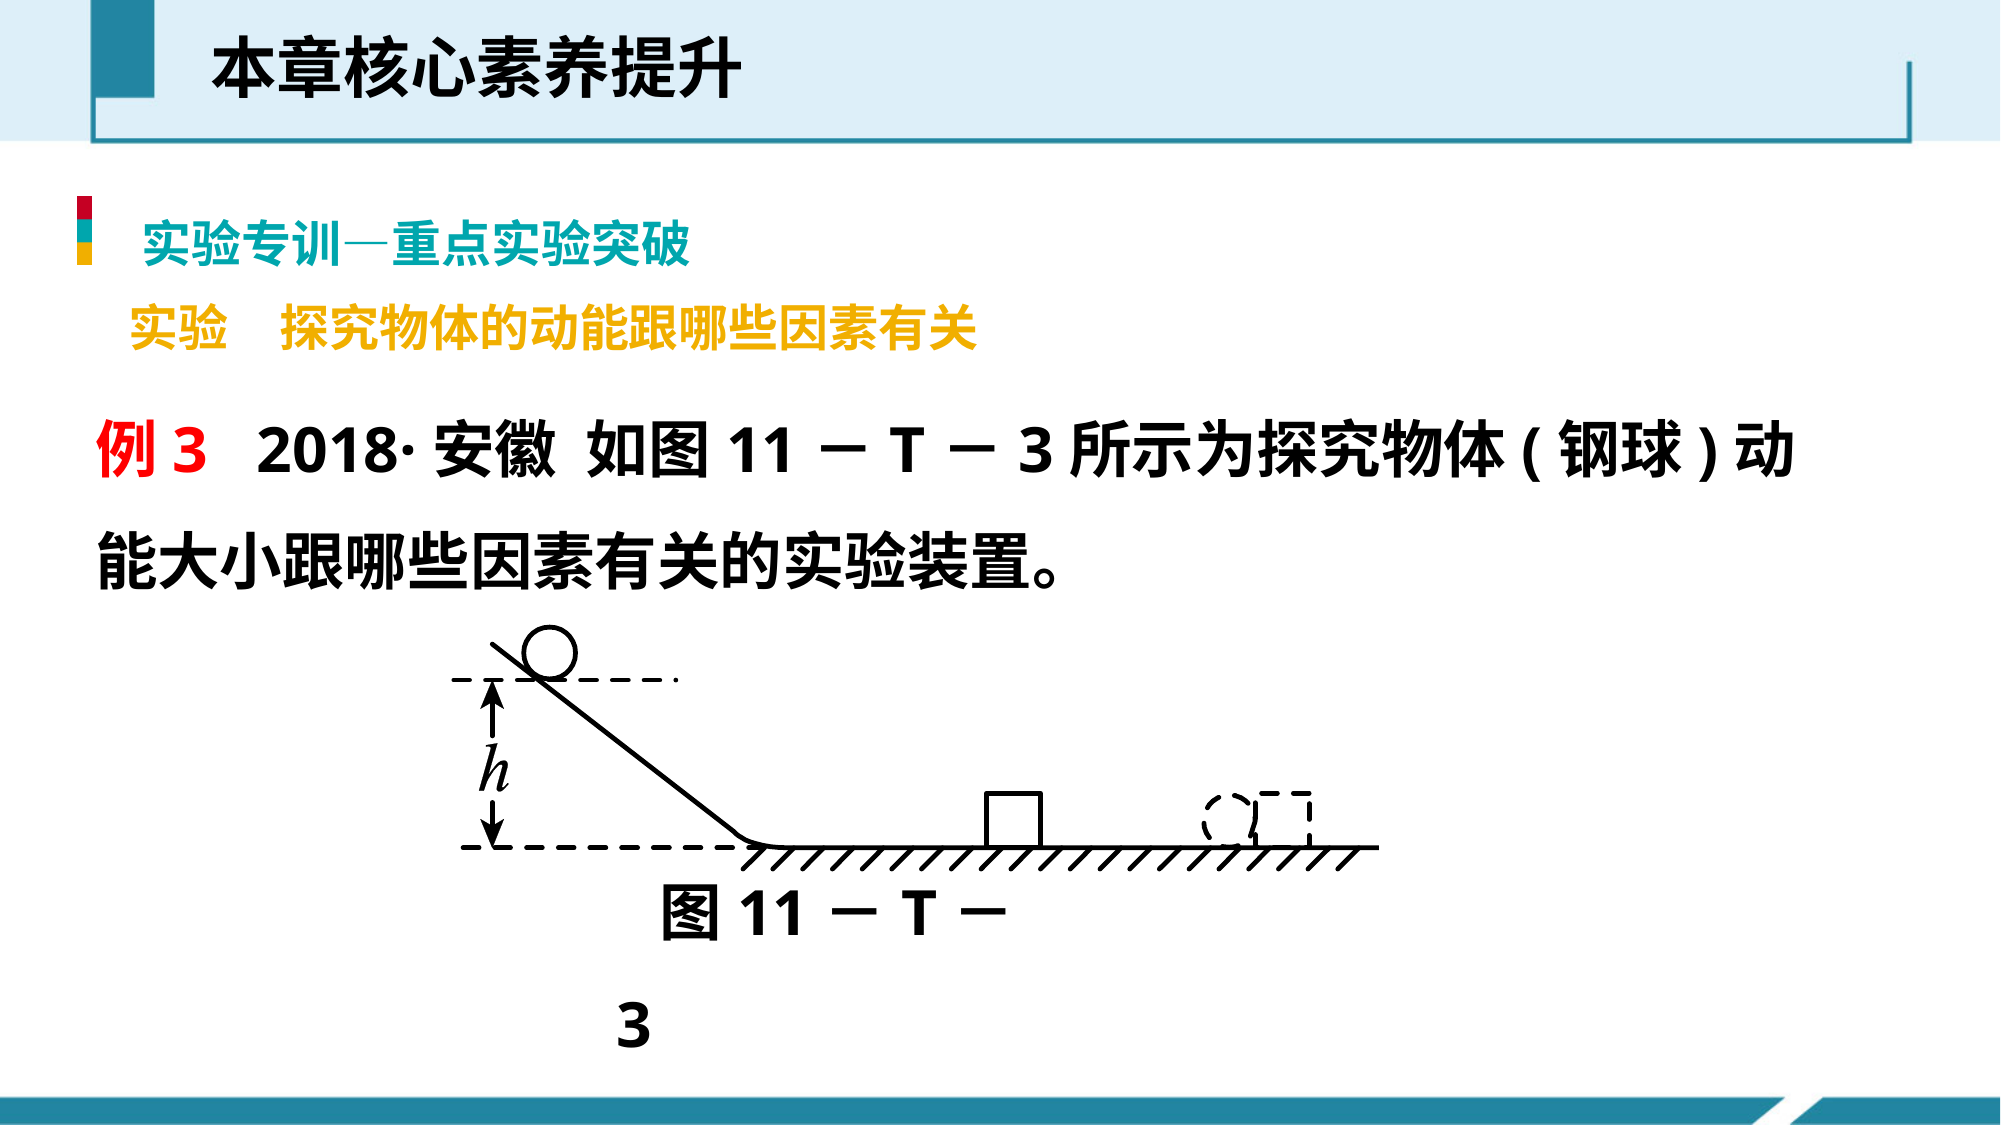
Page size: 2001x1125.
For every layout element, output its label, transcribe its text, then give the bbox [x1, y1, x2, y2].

text_box 实验 探究物体的动能跟哪些因素有关 [114, 289, 994, 364]
text_box 例3 2018·安徽 如图11－T－3所示为探究物体(钢球)动能大小跟哪些因素有关的实验装置。 [79, 364, 1839, 605]
text_box 实验专训—重点实验突破 [126, 174, 707, 280]
picture [0, 0, 2001, 1125]
text_box 本章核心素养提升 [195, 75, 759, 114]
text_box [451, 621, 1379, 1004]
text_box [0, 0, 2000, 75]
